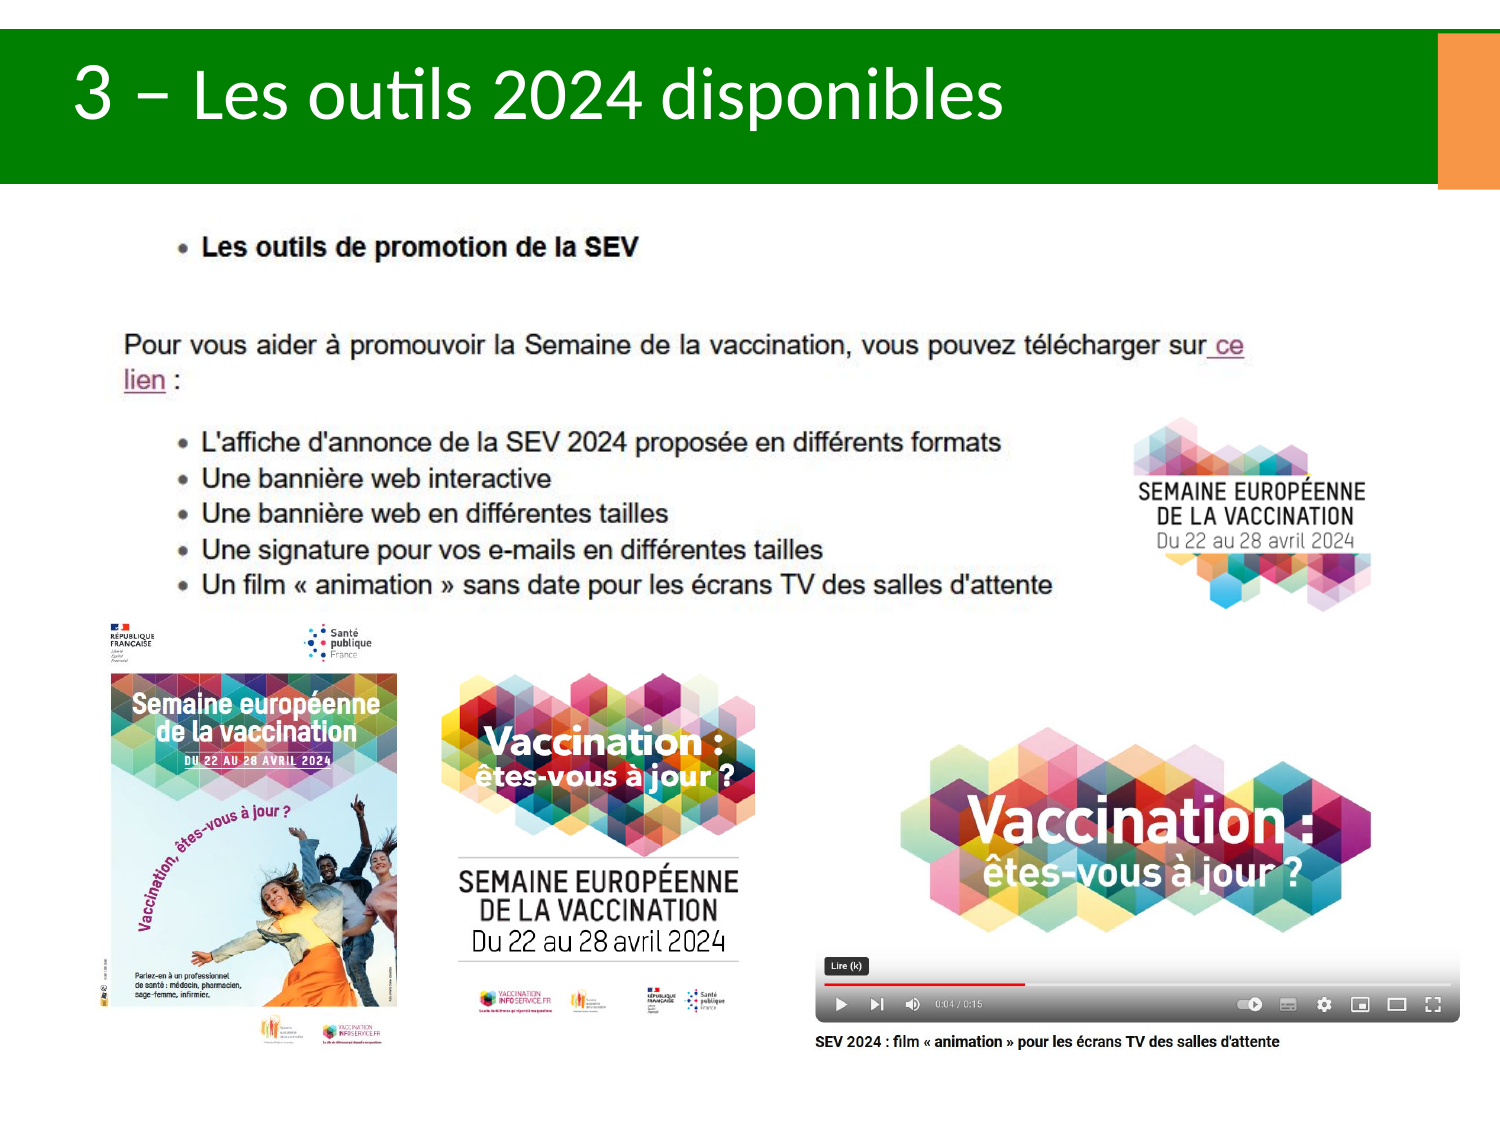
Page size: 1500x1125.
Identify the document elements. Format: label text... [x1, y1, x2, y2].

text_box 3 – Les outils 2024 disponibles [0, 29, 1500, 184]
text_box [1437, 33, 1500, 190]
picture [801, 650, 1470, 1054]
picture [415, 664, 783, 1032]
picture [14, 193, 1388, 1049]
